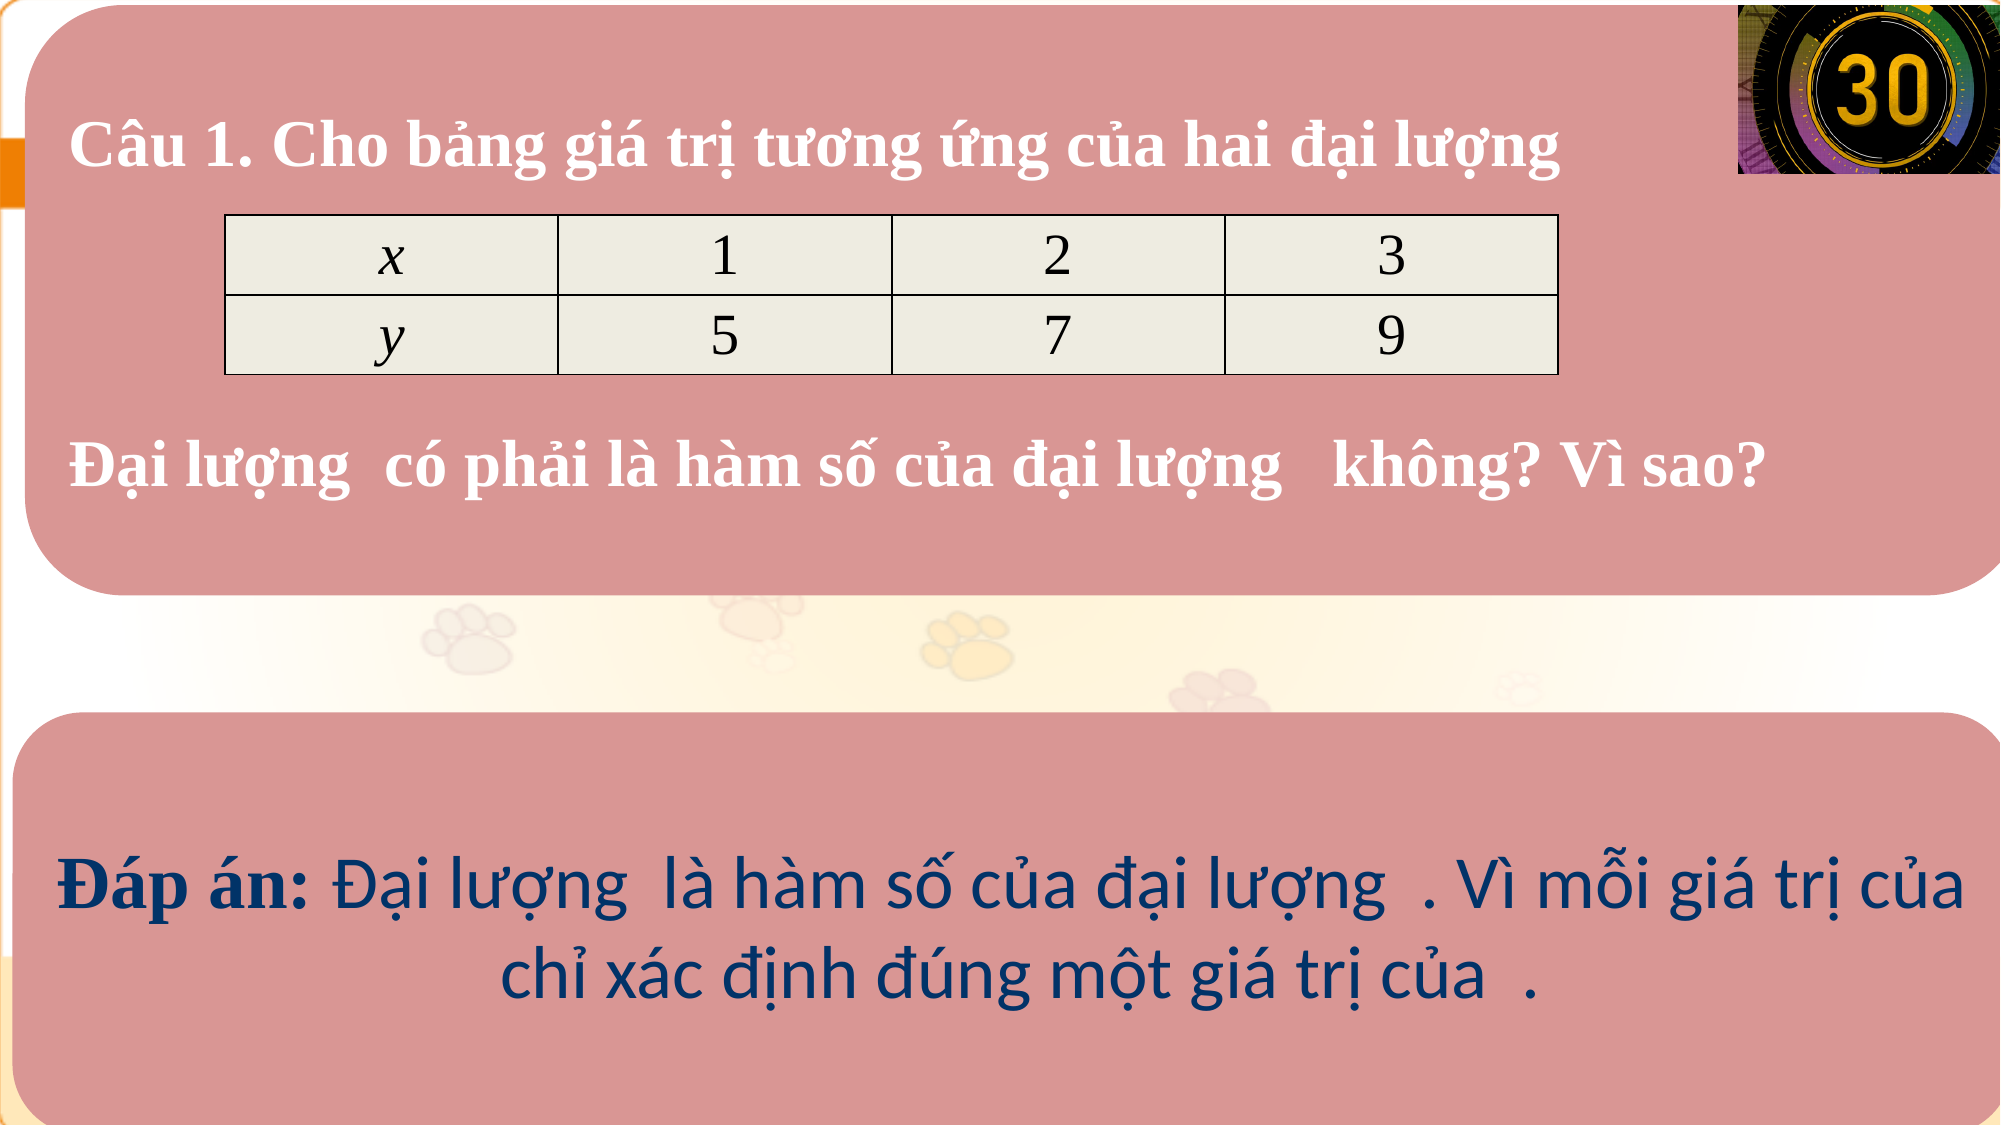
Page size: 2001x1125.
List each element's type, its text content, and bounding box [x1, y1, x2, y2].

table_cell 7 [893, 296, 1224, 374]
table_cell y [226, 296, 557, 374]
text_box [1737, 4, 2000, 175]
table_cell 9 [1226, 296, 1557, 374]
table_header 3 [1226, 216, 1557, 294]
picture [0, 0, 2001, 1125]
table_header 1 [559, 216, 891, 294]
table_header 2 [893, 216, 1224, 294]
table_cell 5 [559, 296, 891, 374]
table_header x [226, 216, 557, 294]
text_box [428, 606, 1282, 712]
